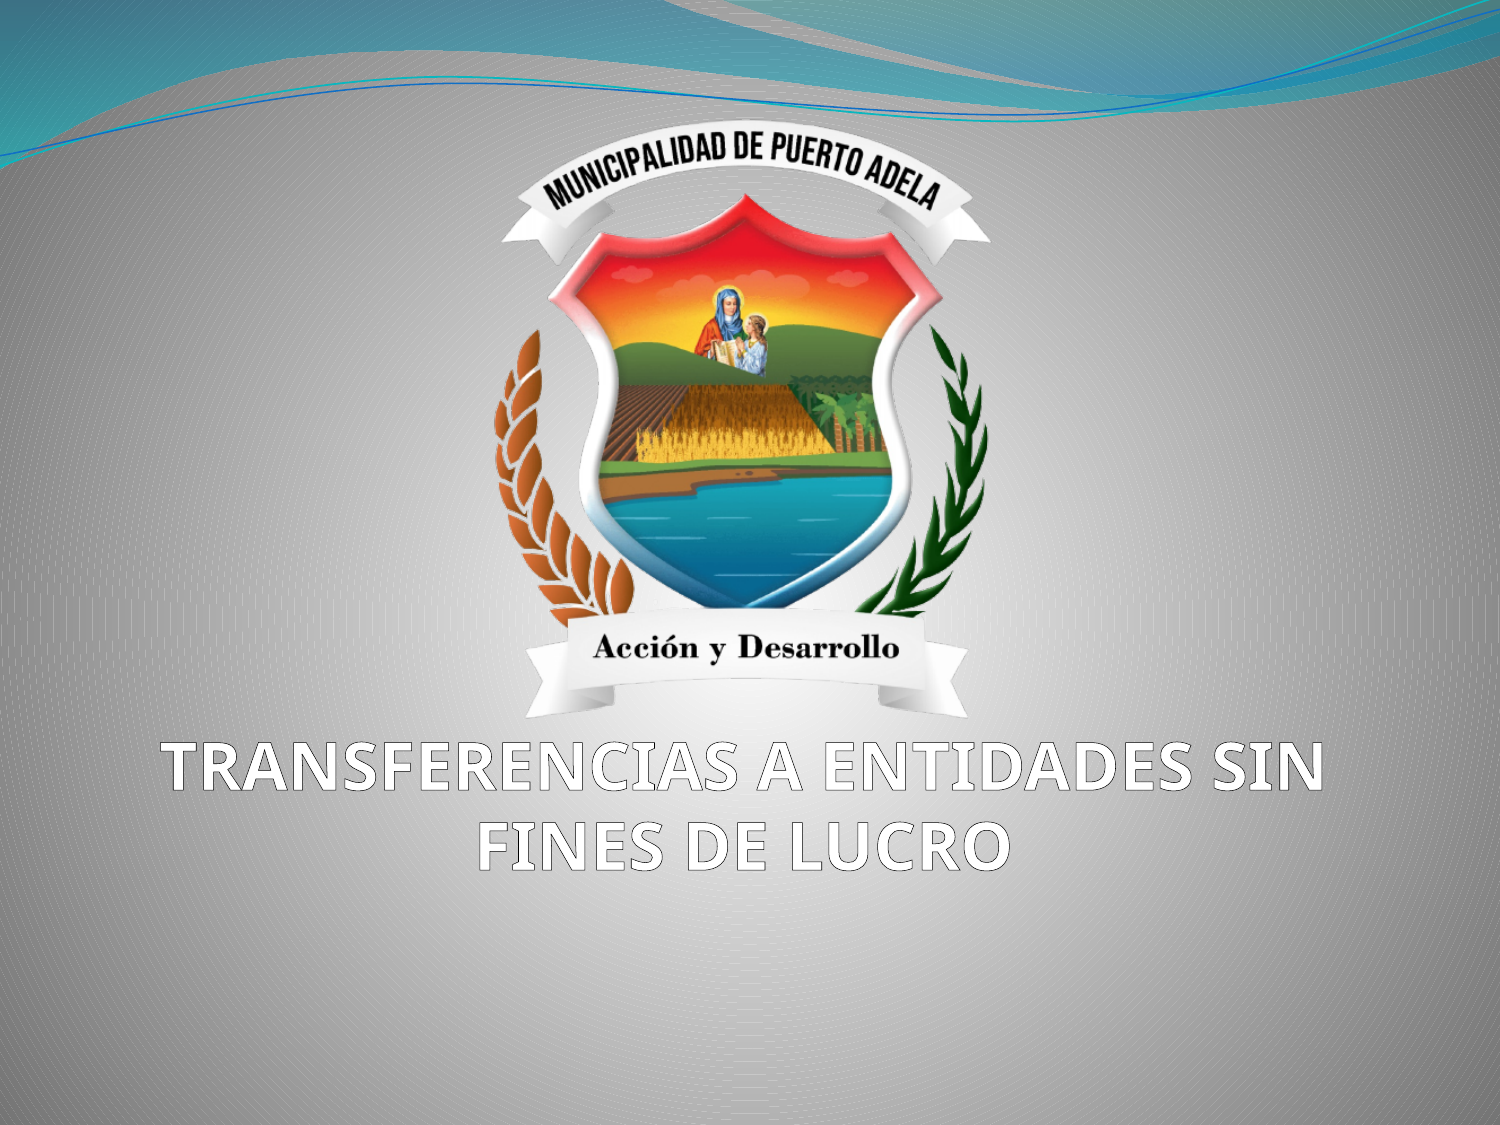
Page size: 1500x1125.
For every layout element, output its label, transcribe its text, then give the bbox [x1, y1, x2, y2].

text_box TRANSFERENCIAS A ENTIDADES SIN FINES DE LUCRO [112, 715, 1376, 891]
picture [489, 113, 1003, 734]
